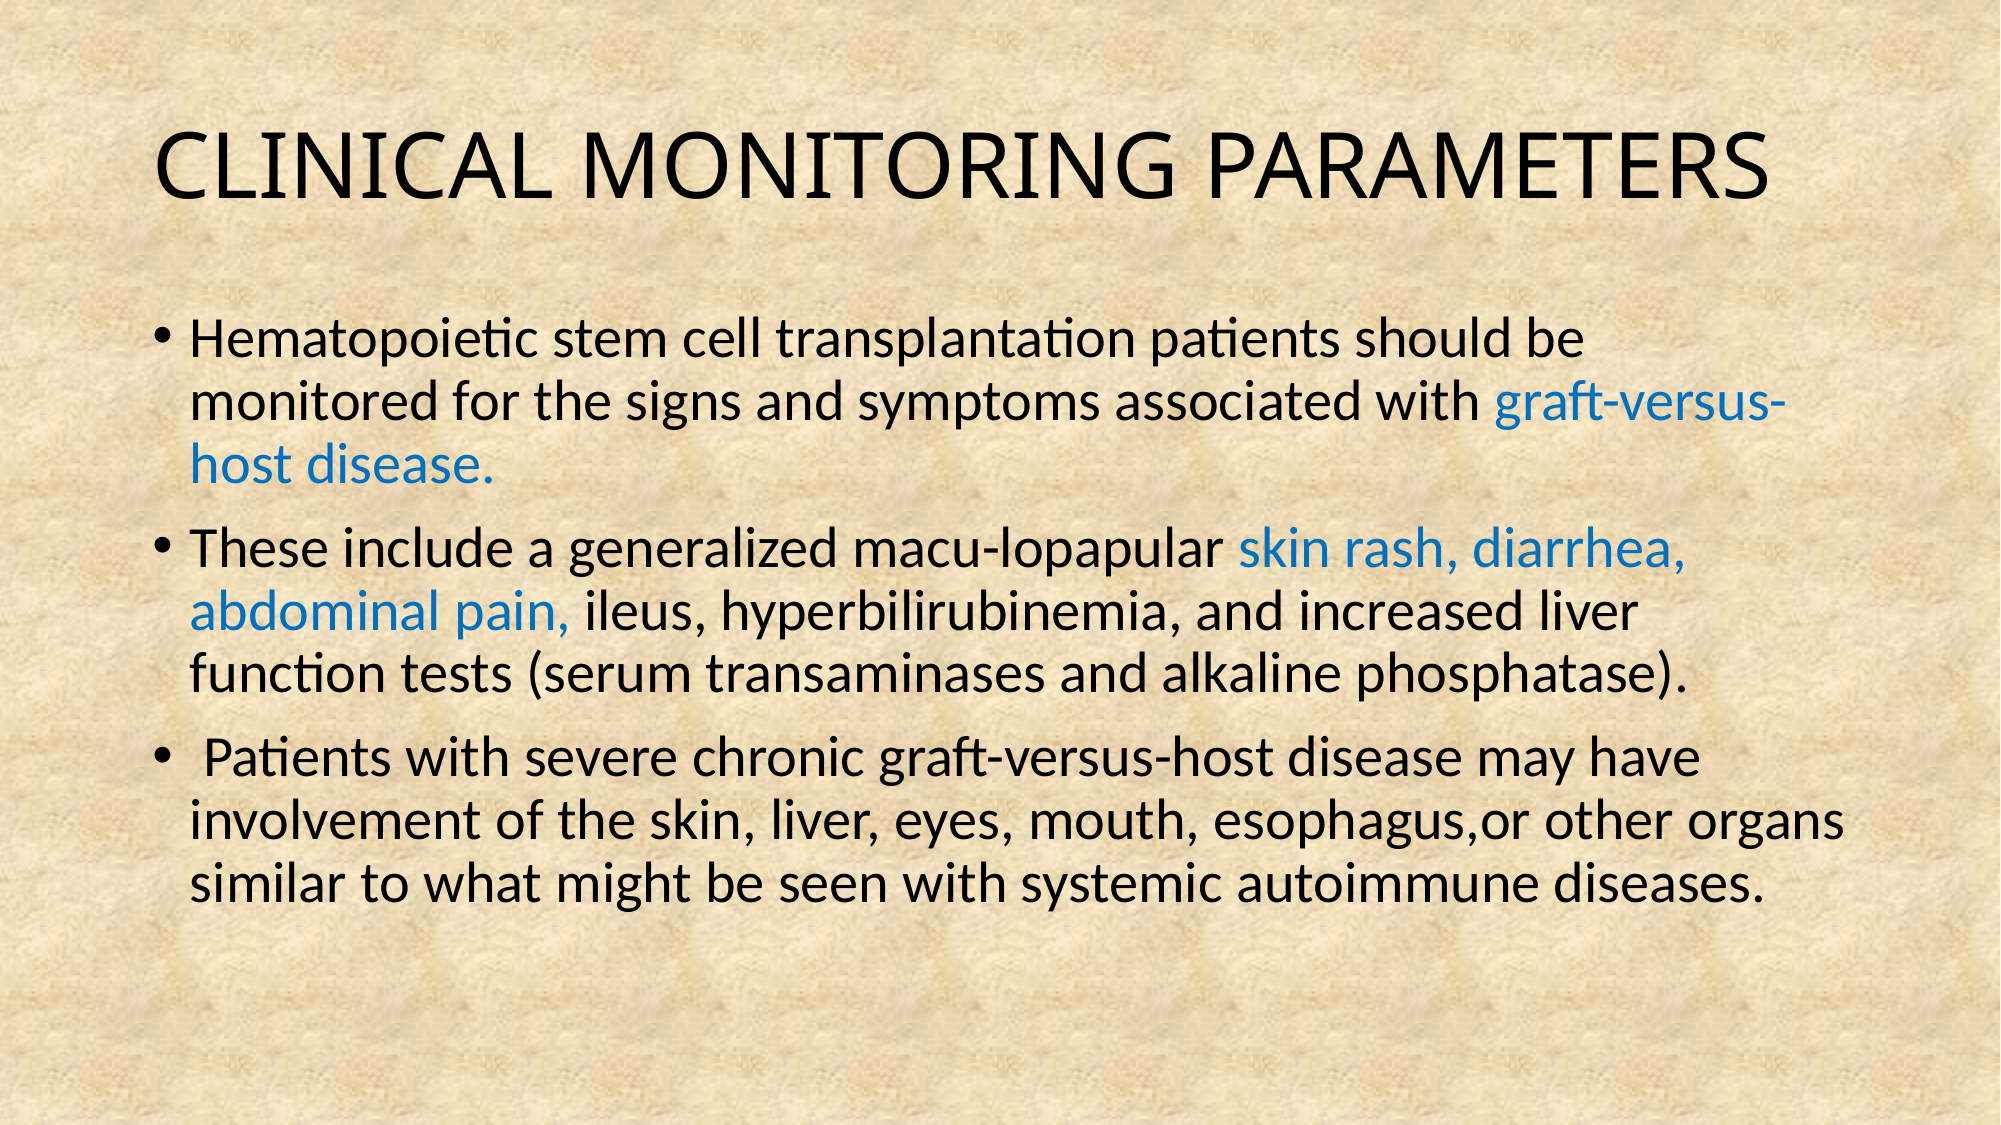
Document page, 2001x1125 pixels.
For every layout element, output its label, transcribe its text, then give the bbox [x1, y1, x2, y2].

title CLINICAL MONITORING PARAMETERS [137, 59, 1863, 278]
list Hematopoietic stem cell transplantation patients should be monitored for the signs and symptoms associated with graft-versus-host disease. These include a generalized macu-lopapular skin rash, diarrhea, abdominal pain, ileus, hyperbilirubinemia, and increased liver function tests (serum transaminases and alkaline phosphatase). Patients with severe chronic graft-versus-host disease may have involvement of the skin, liver, eyes, mouth, esophagus,or other organs similar to what might be seen with systemic autoimmune diseases. [137, 299, 1863, 1014]
picture [0, 0, 2001, 1125]
